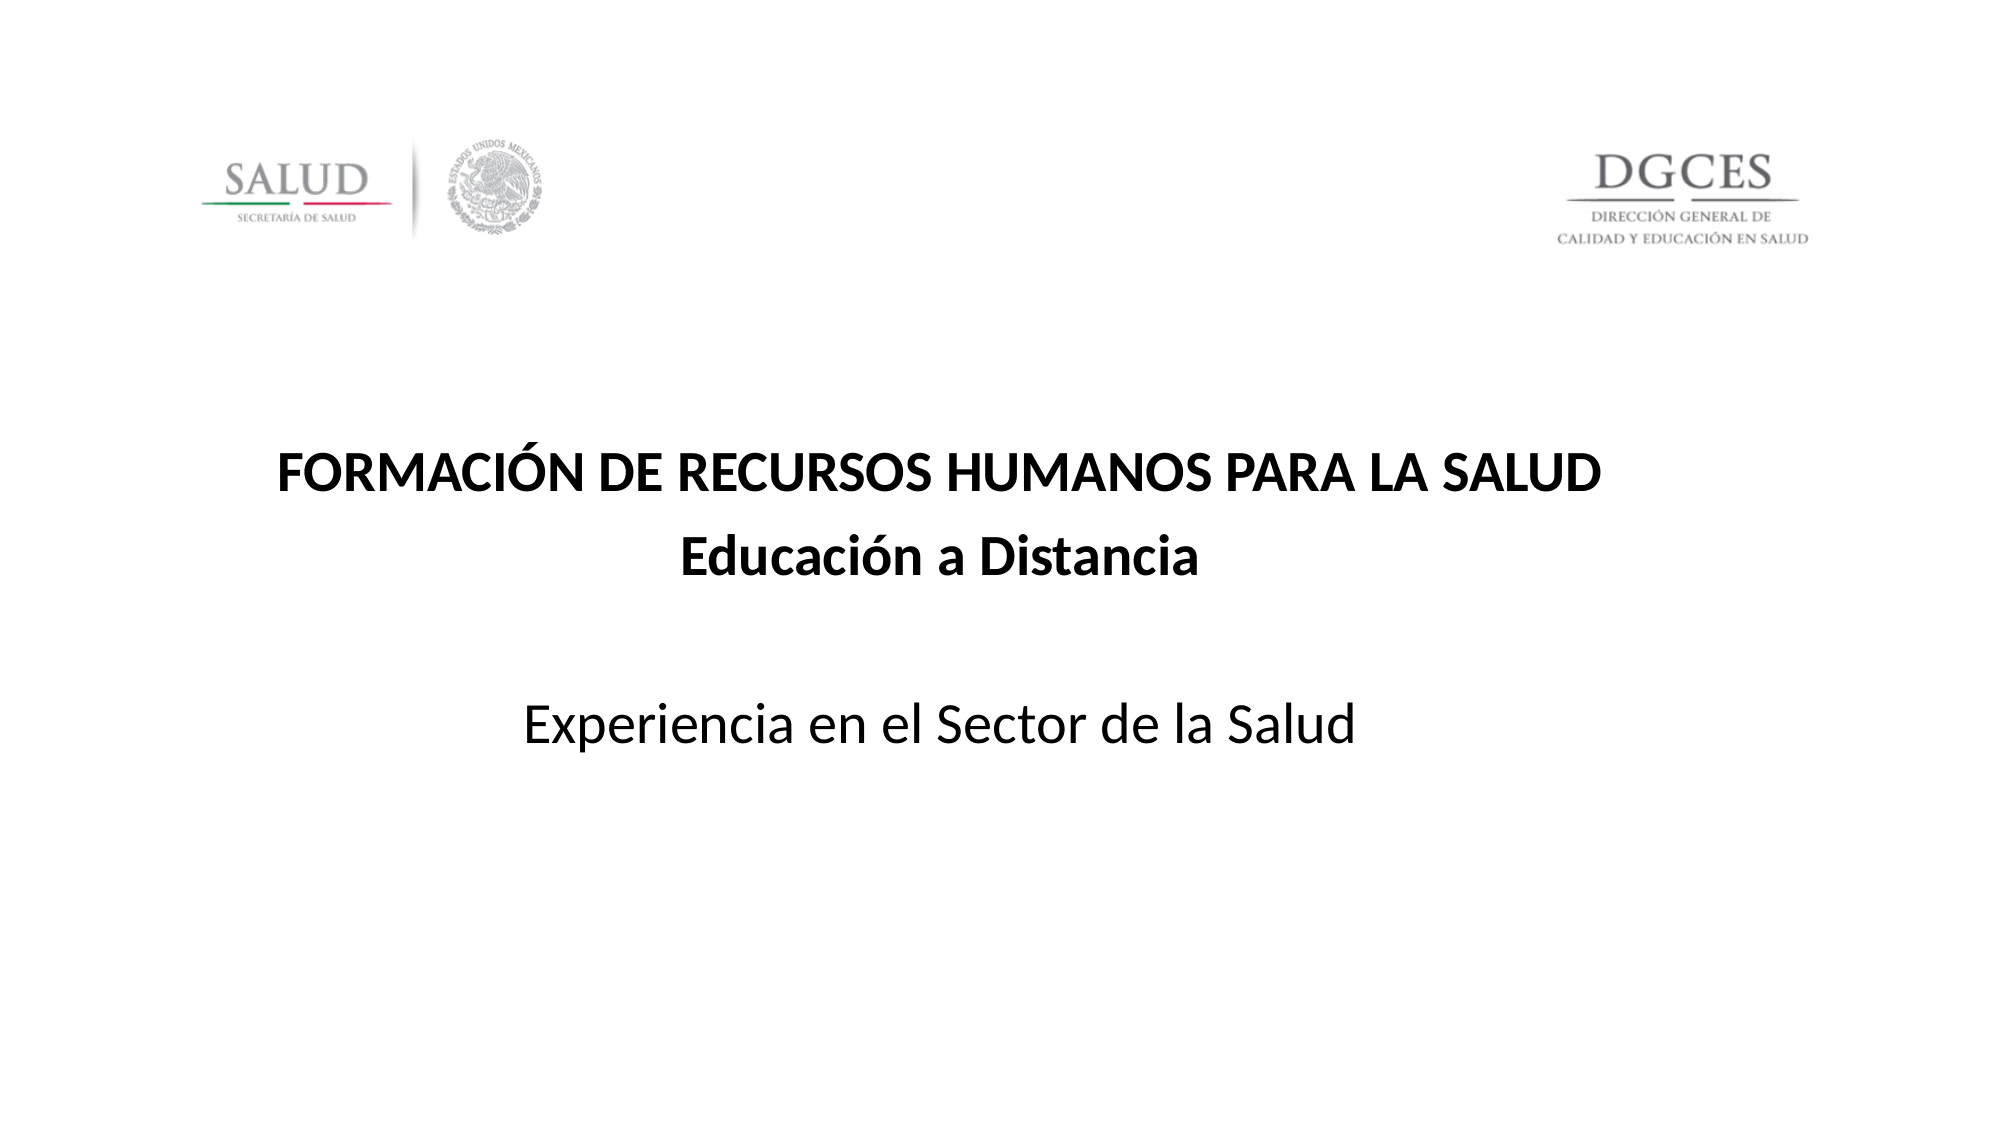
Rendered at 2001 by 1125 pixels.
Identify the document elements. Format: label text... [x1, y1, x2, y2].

picture [1482, 80, 1884, 296]
picture [199, 132, 543, 250]
subtitle FORMACIÓN DE RECURSOS HUMANOS PARA LA SALUD Educación a Distancia Experiencia en el Sector de la Salud [130, 175, 1750, 863]
